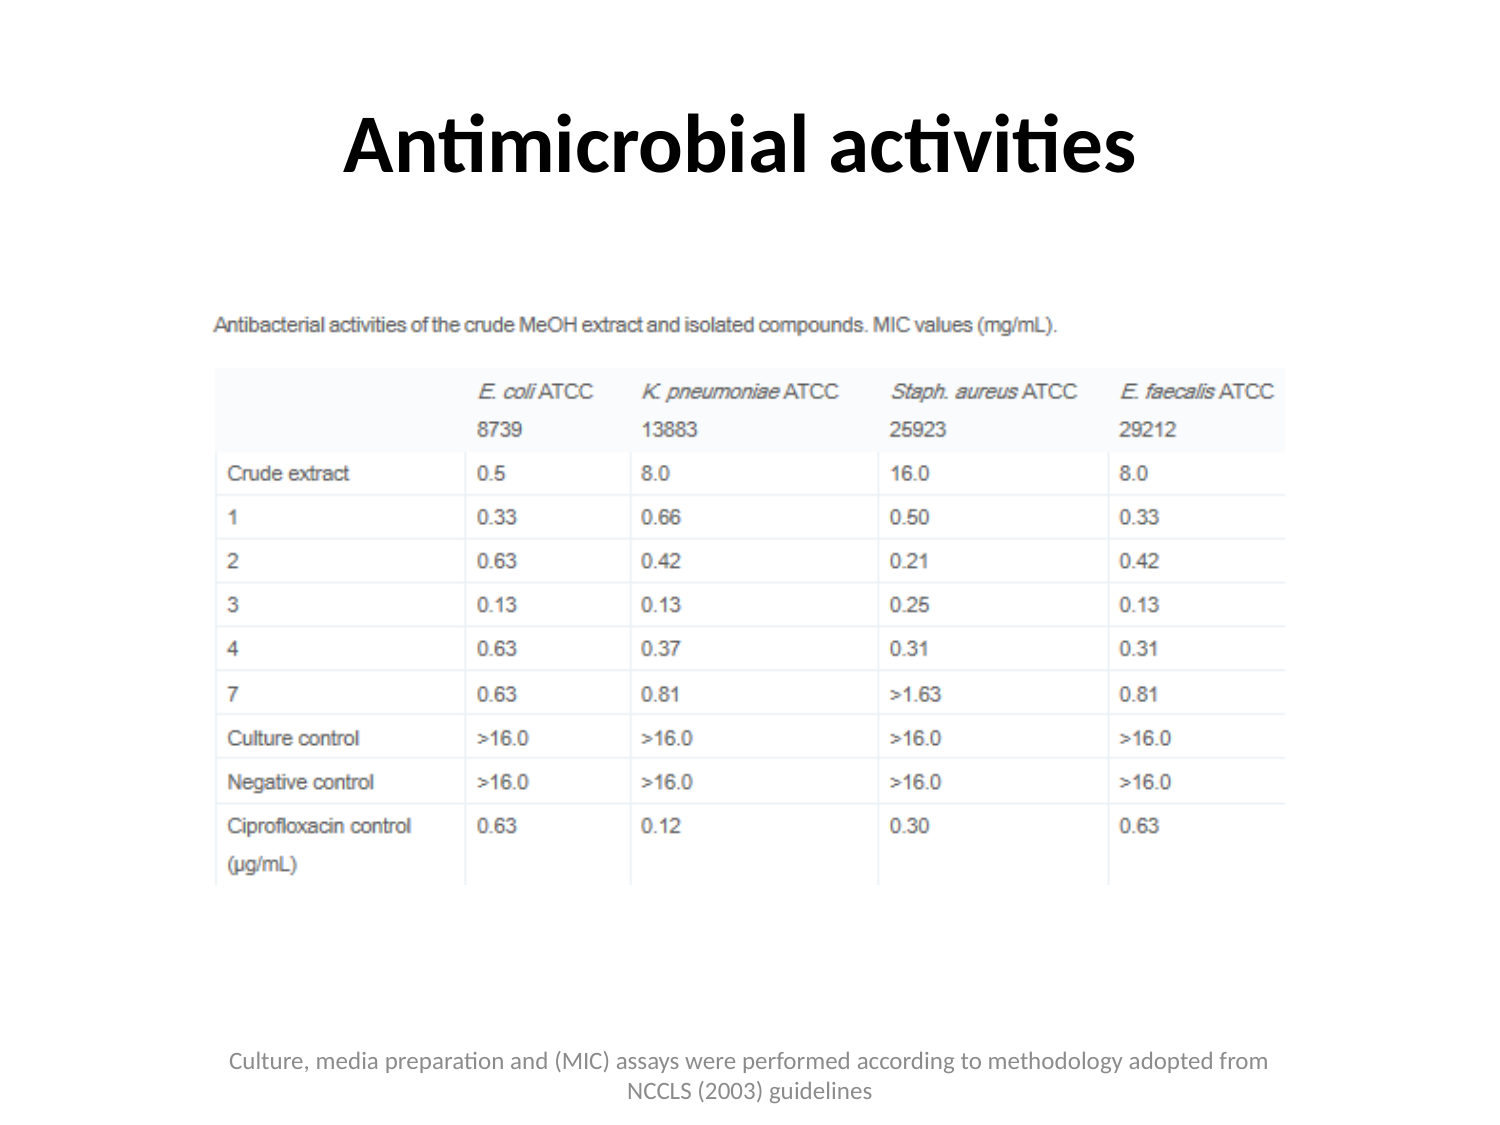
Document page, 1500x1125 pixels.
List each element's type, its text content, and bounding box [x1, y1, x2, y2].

footer Culture, media preparation and (MIC) assays were performed according to methodology adopted from NCCLS (2003) guidelines [206, 1046, 1294, 1103]
title Antimicrobial activities [75, 45, 1425, 233]
picture [206, 302, 1285, 885]
